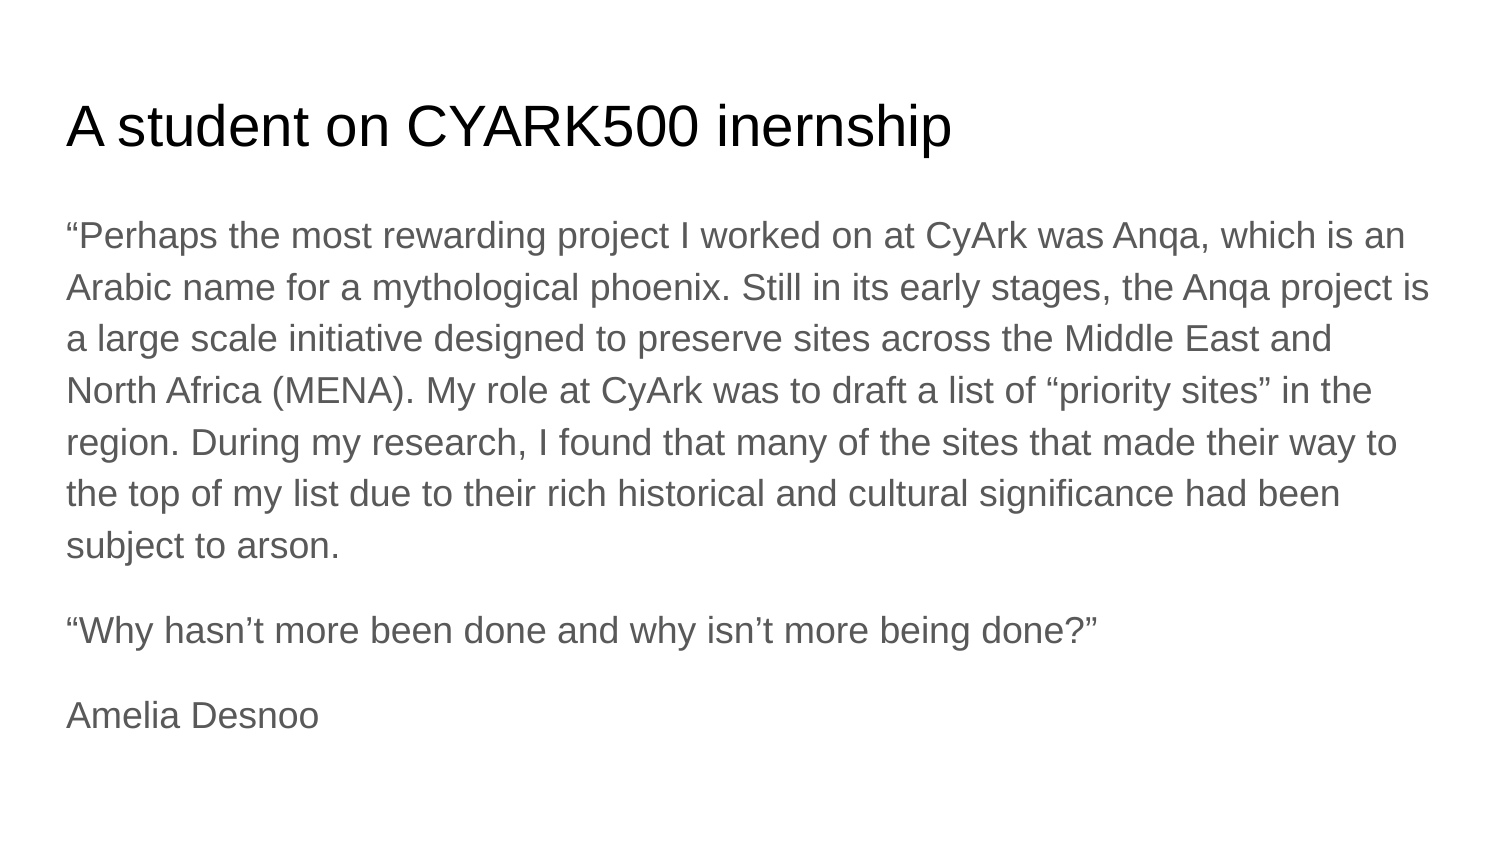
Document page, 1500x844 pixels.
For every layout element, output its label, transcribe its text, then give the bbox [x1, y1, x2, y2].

title A student on CYARK500 inernship [51, 72, 1449, 167]
list “Perhaps the most rewarding project I worked on at CyArk was Anqa, which is an Arabic name for a mythological phoenix. Still in its early stages, the Anqa project is a large scale initiative designed to preserve sites across the Middle East and North Africa (MENA). My role at CyArk was to draft a list of “priority sites” in the region. During my research, I found that many of the sites that made their way to the top of my list due to their rich historical and cultural significance had been subject to arson. “Why hasn’t more been done and why isn’t more being done?” Amelia Desnoo [51, 189, 1449, 750]
